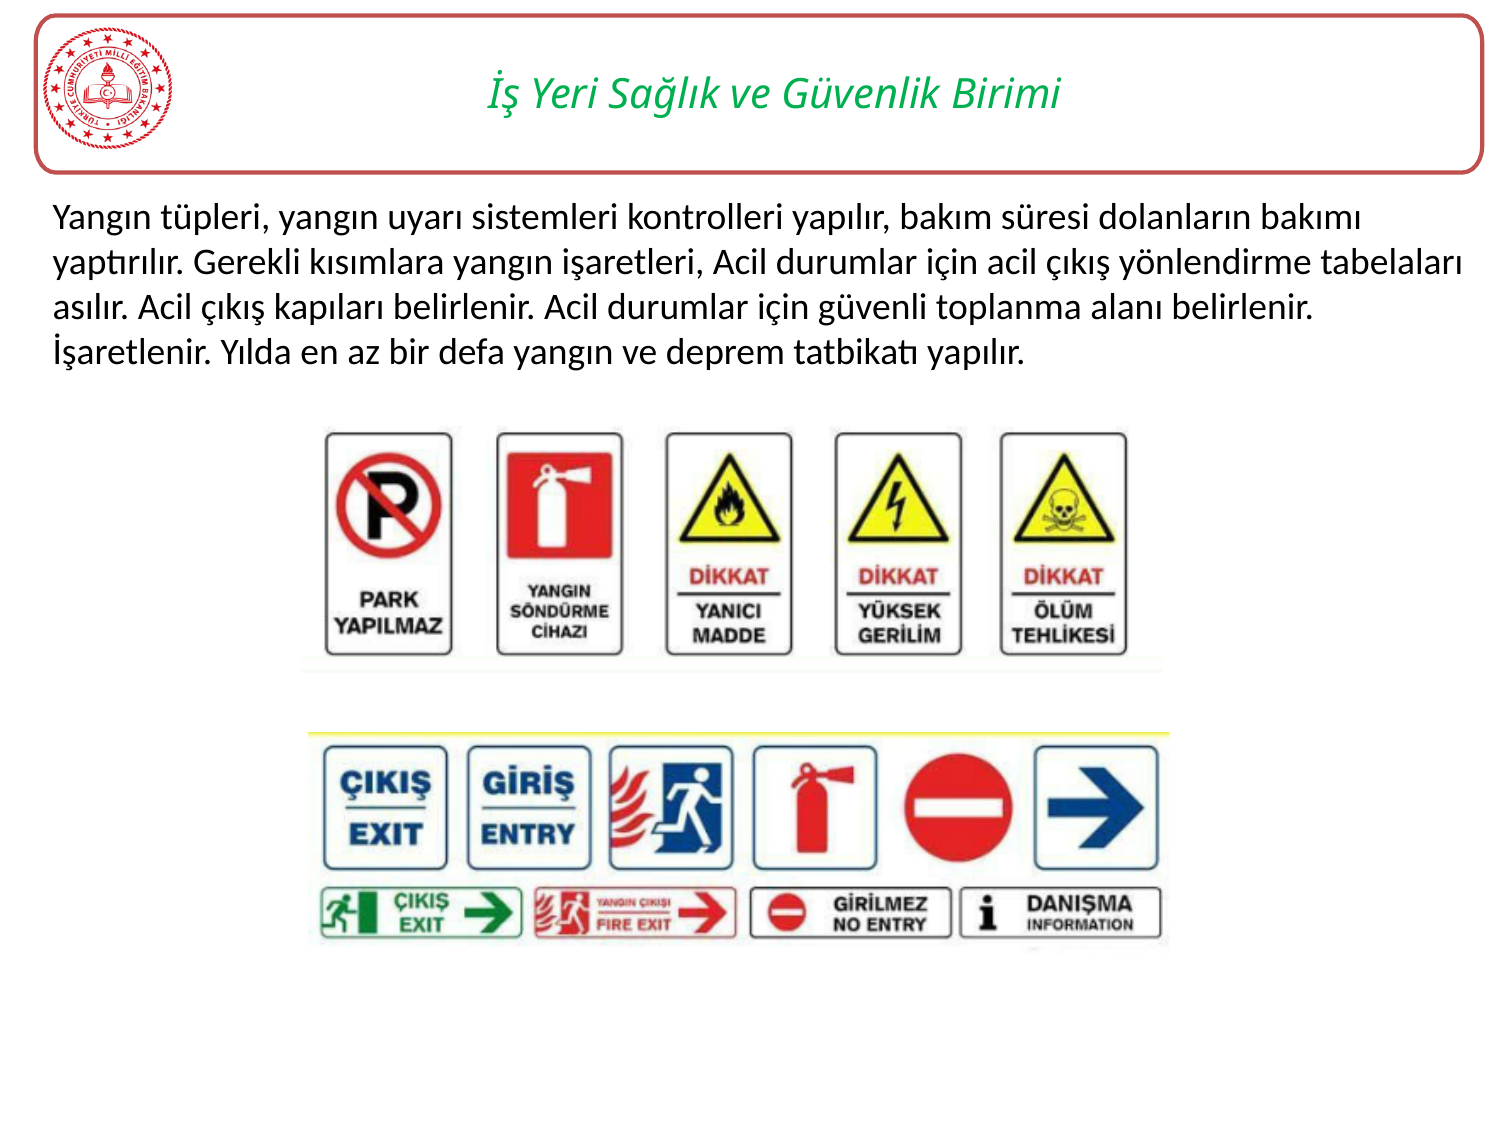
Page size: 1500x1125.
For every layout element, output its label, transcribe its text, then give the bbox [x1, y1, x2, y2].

picture [305, 732, 1178, 954]
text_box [35, 15, 1483, 173]
picture [298, 408, 1171, 673]
text_box Yangın tüpleri, yangın uyarı sistemleri kontrolleri yapılır, bakım süresi dolanların bakımı yaptırılır. Gerekli kısımlara yangın işaretleri, Acil durumlar için acil çıkış yönlendirme tabelaları asılır. Acil çıkış kapıları belirlenir. Acil durumlar için güvenli toplanma alanı belirlenir. İşaretlenir. Yılda en az bir defa yangın ve deprem tatbikatı yapılır. [37, 184, 1485, 380]
